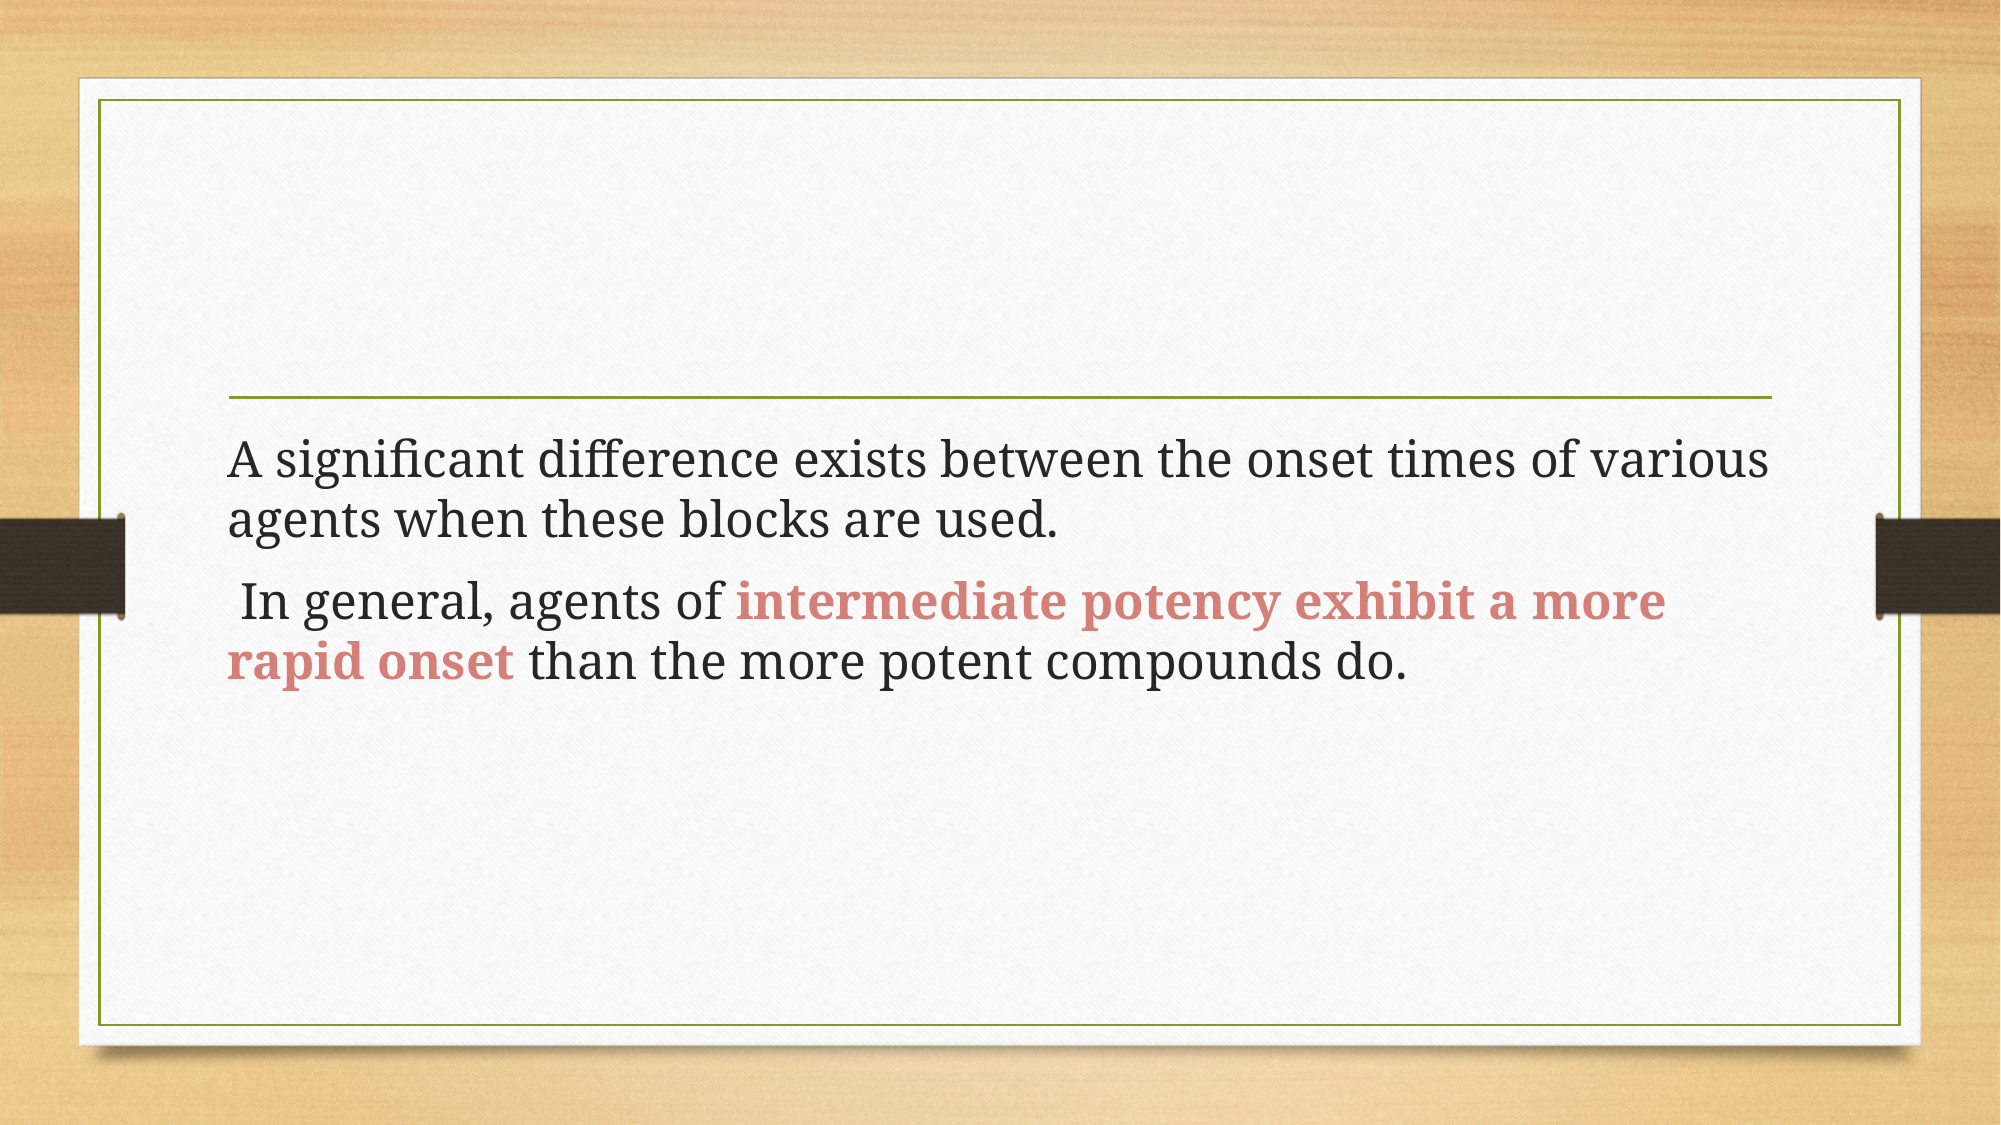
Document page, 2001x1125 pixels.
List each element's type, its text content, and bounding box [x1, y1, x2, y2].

list A significant difference exists between the onset times of various agents when these blocks are used. In general, agents of intermediate potency exhibit a more rapid onset than the more potent compounds do. [212, 419, 1788, 964]
picture [0, 0, 2001, 1125]
